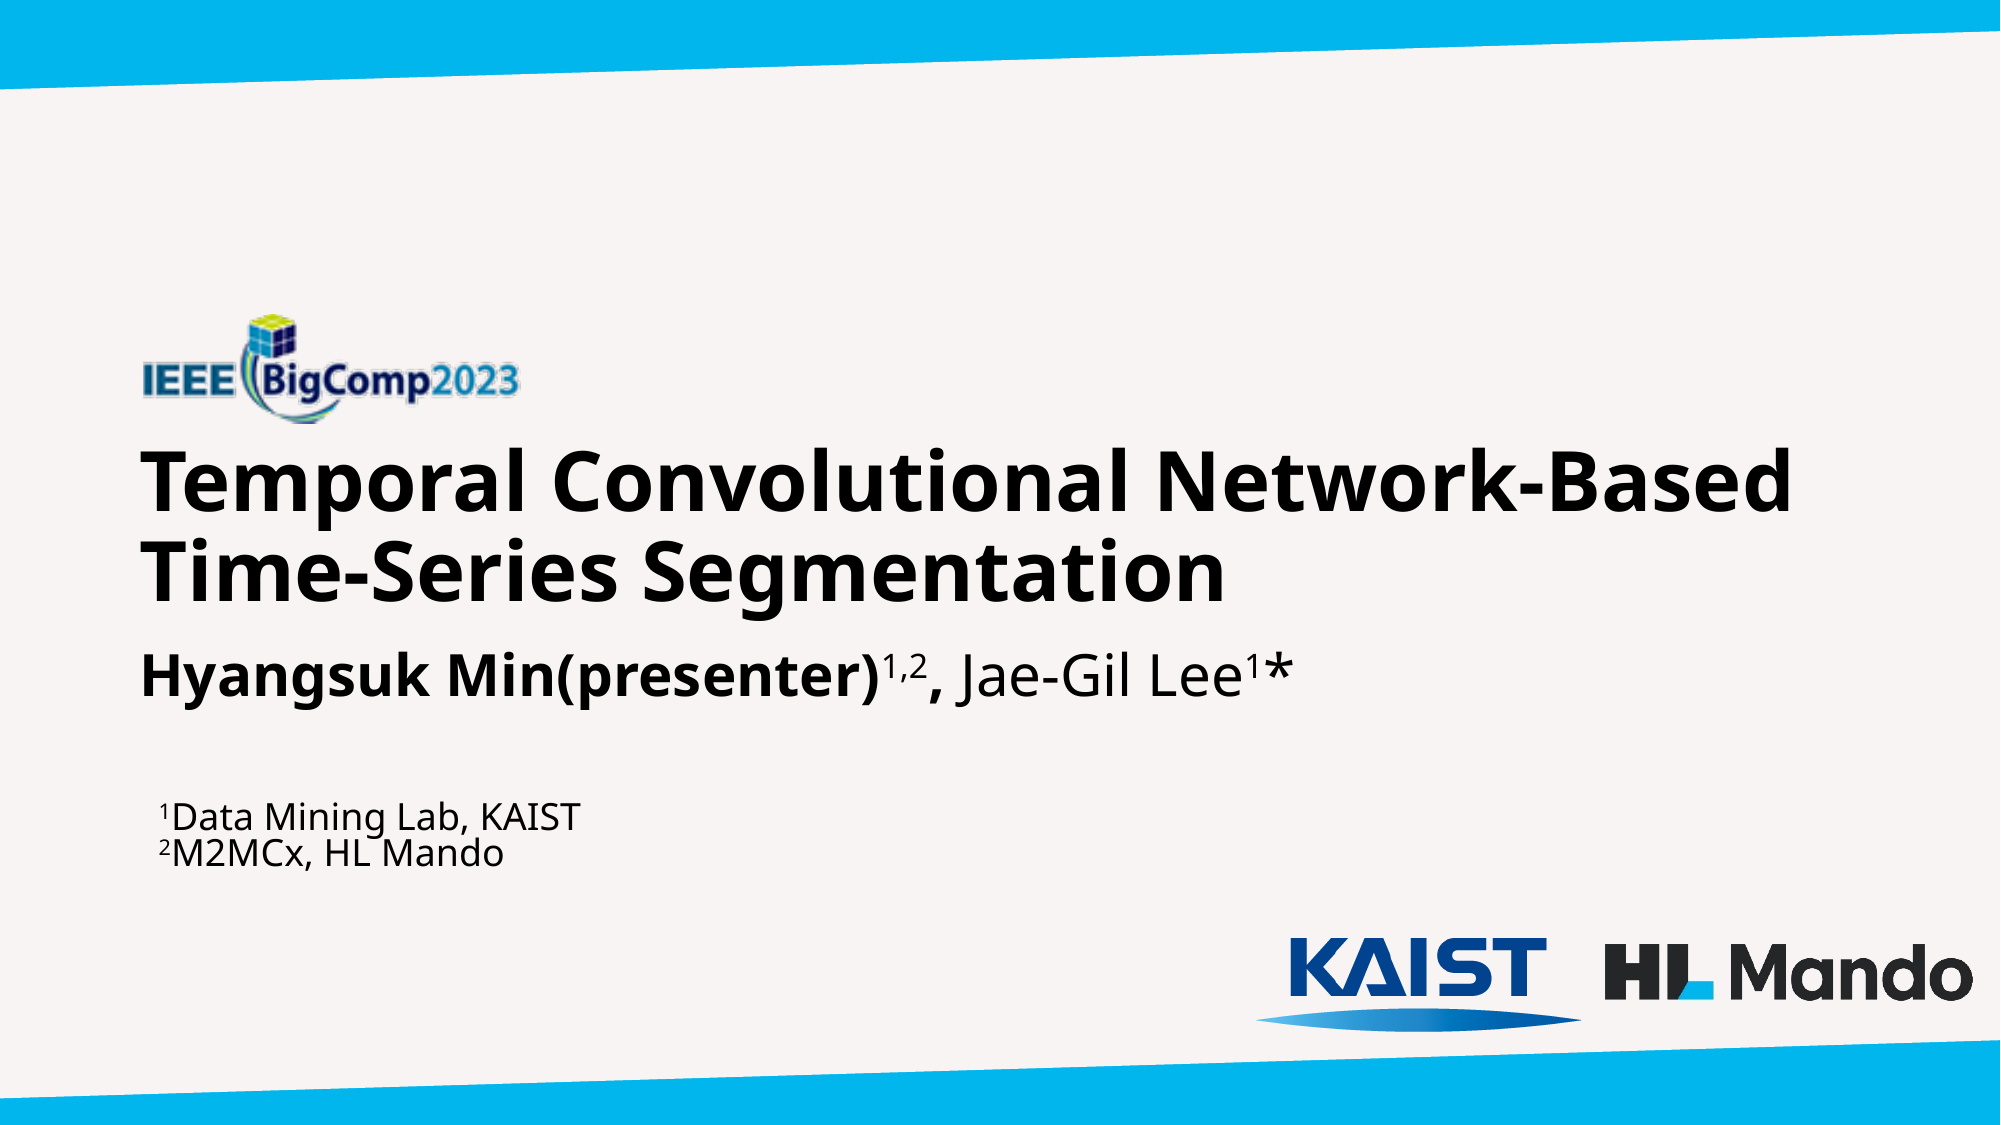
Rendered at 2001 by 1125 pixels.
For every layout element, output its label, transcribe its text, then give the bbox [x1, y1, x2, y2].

picture [143, 314, 528, 424]
picture [1224, 919, 2000, 1039]
subtitle Hyangsuk Min(presenter)1,2, Jae-Gil Lee1* [124, 643, 1891, 731]
text_box 1Data Mining Lab, KAIST 2M2MCx, HL Mando [143, 794, 927, 882]
title Temporal Convolutional Network-Based Time-Series Segmentation [124, 412, 1953, 647]
